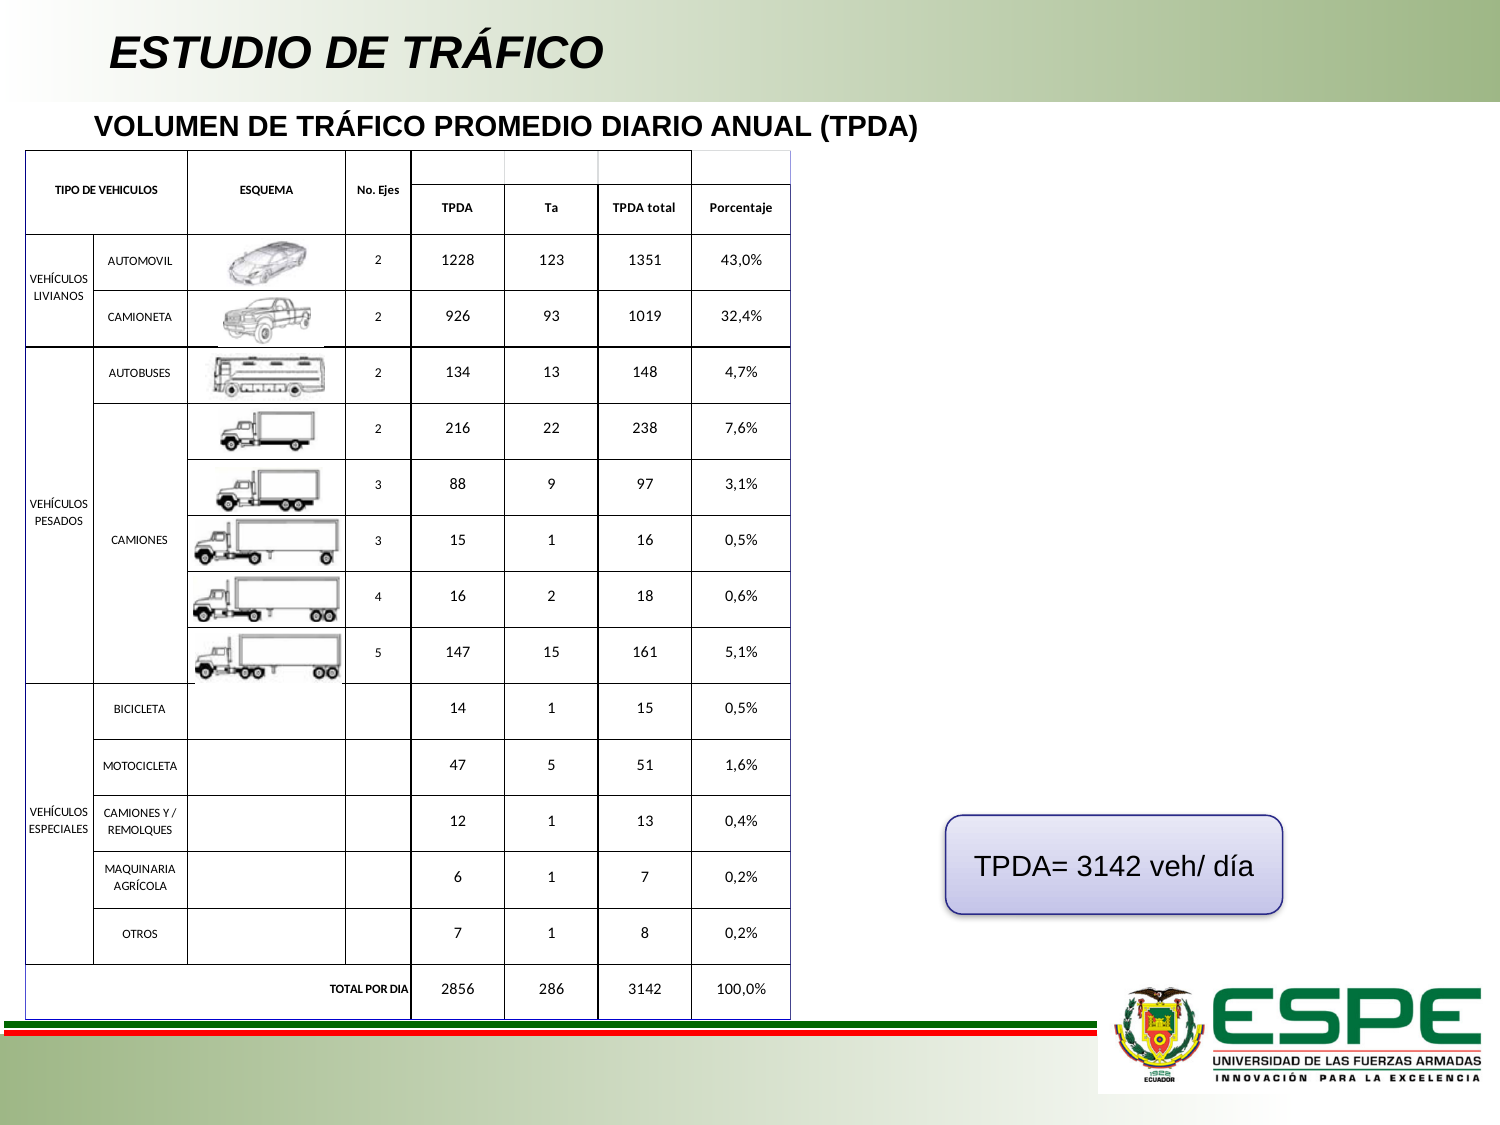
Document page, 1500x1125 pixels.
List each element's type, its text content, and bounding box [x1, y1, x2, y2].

picture [1098, 975, 1488, 1095]
text_box VOLUMEN DE TRÁFICO PROMEDIO DIARIO ANUAL (TPDA) [79, 99, 1467, 150]
text_box ESTUDIO DE TRÁFICO [0, 15, 750, 127]
picture [24, 149, 792, 1021]
text_box TPDA= 3142 veh/ día [944, 814, 1284, 915]
